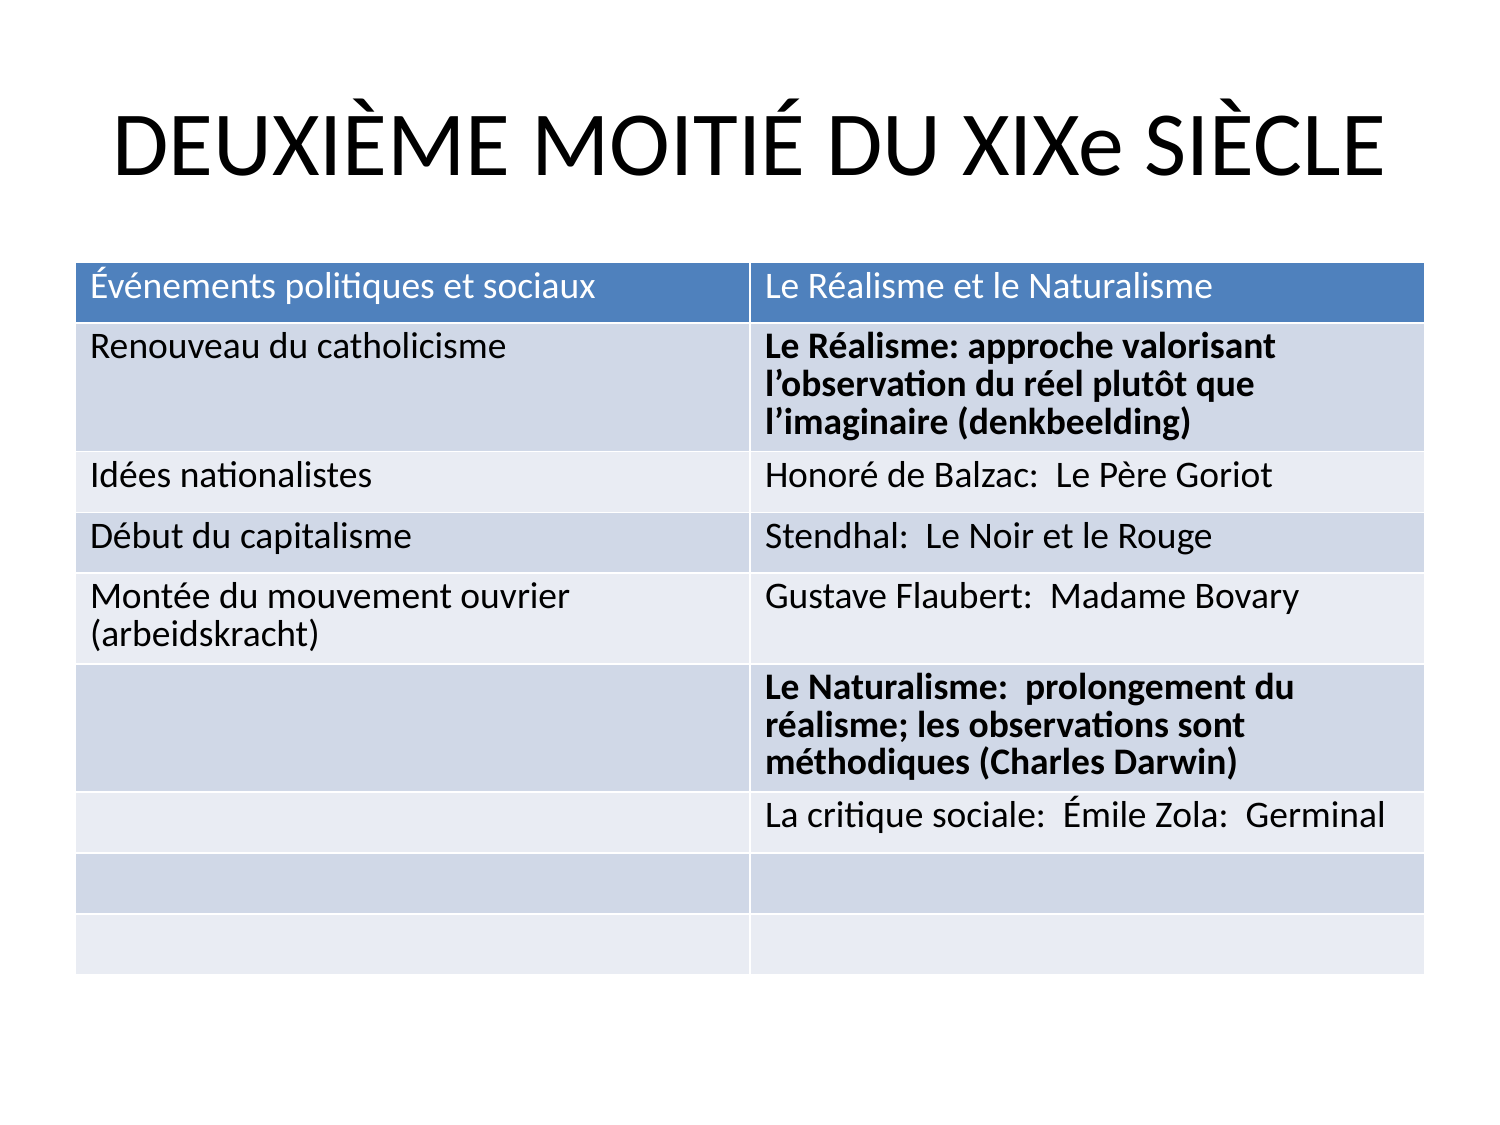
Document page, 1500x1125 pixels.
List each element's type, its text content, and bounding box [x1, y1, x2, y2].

table_cell Renouveau du catholicisme [76, 324, 749, 451]
table_cell La critique sociale: Émile Zola: Germinal [751, 793, 1424, 852]
table_cell [751, 915, 1424, 974]
table_cell [76, 793, 749, 852]
table_cell Le Réalisme: approche valorisant l’observation du réel plutôt que l’imaginaire (denkbeelding) [751, 324, 1424, 451]
table_cell Stendhal: Le Noir et le Rouge [751, 513, 1424, 572]
table_cell Idées nationalistes [76, 452, 749, 512]
table_cell Le Naturalisme: prolongement du réalisme; les observations sont méthodiques (Charles Darwin) [751, 665, 1424, 791]
table_cell Gustave Flaubert: Madame Bovary [751, 574, 1424, 663]
table_header Événements politiques et sociaux [76, 263, 749, 322]
table_header Le Réalisme et le Naturalisme [751, 263, 1424, 322]
table_cell [76, 854, 749, 913]
table_cell [751, 854, 1424, 913]
table_cell Montée du mouvement ouvrier (arbeidskracht) [76, 574, 749, 663]
table_cell [76, 665, 749, 791]
table_cell [76, 915, 749, 974]
table_cell Début du capitalisme [76, 513, 749, 572]
title DEUXIÈME MOITIÉ DU XIXe SIÈCLE [75, 45, 1425, 233]
table_cell Honoré de Balzac: Le Père Goriot [751, 452, 1424, 512]
